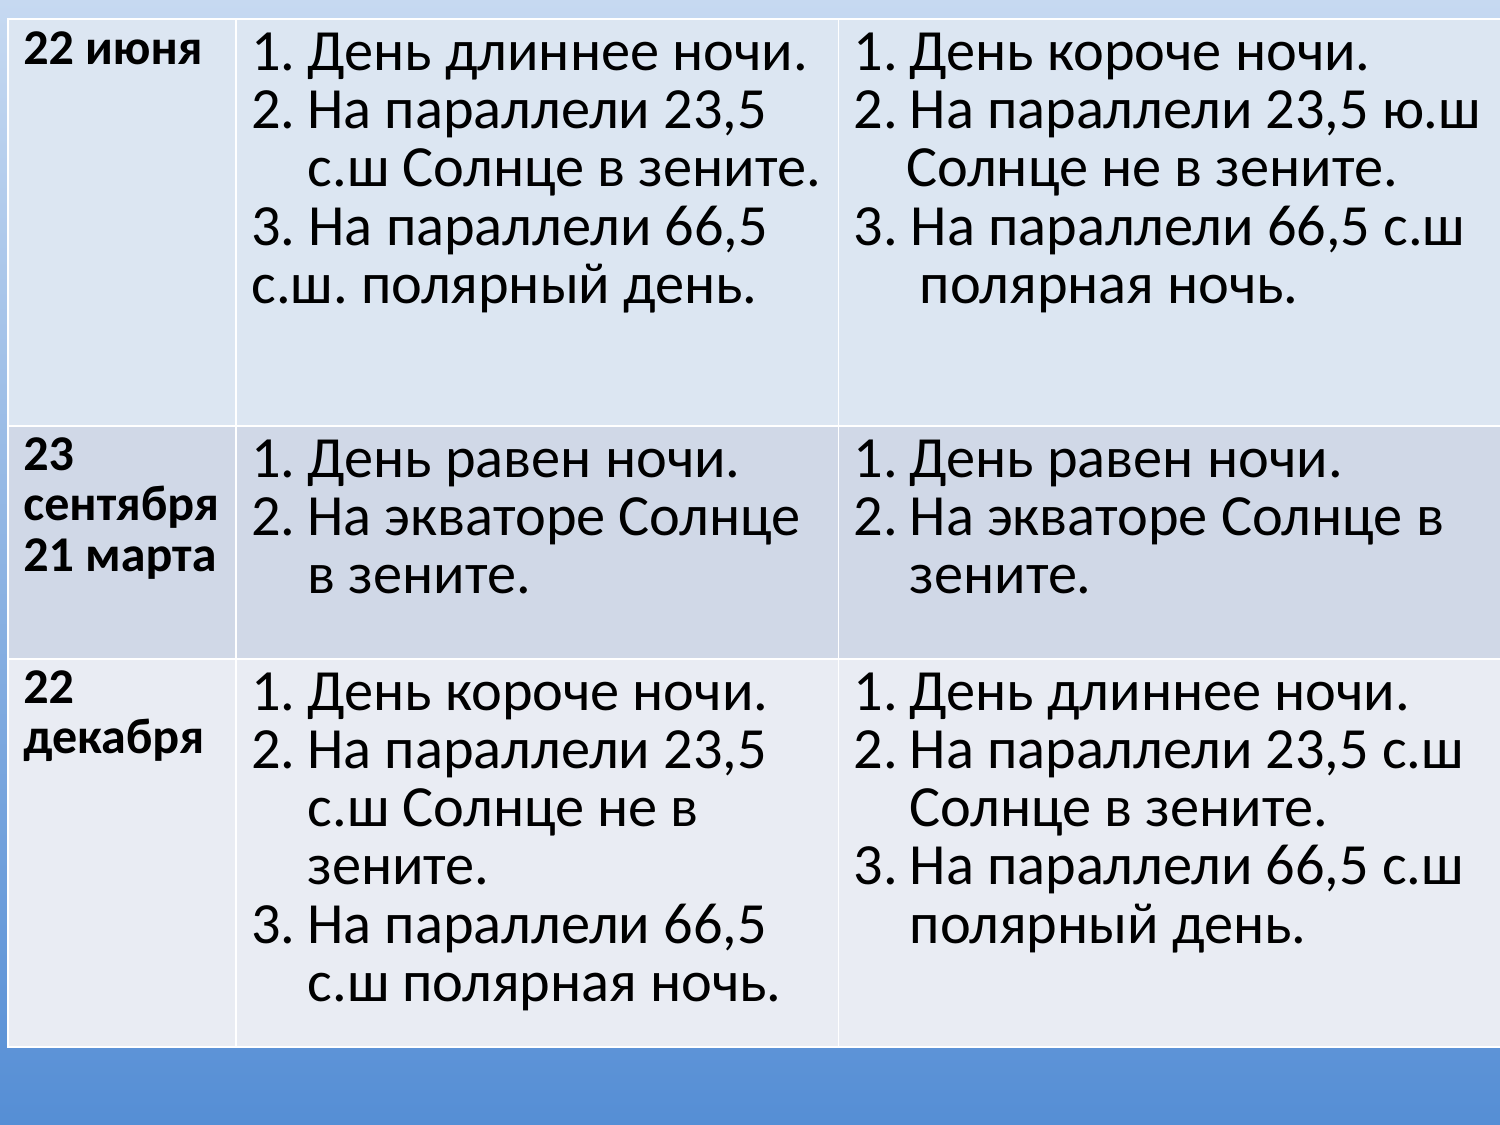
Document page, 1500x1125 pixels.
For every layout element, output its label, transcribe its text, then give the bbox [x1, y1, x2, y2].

table_cell День короче ночи. На параллели 23,5 с.ш Солнце не в зените. На параллели 66,5 с.ш полярная ночь. [237, 660, 838, 1046]
table_cell 22 декабря [9, 660, 235, 1046]
table_header 22 июня [9, 20, 235, 425]
table_cell День равен ночи. На экваторе Солнце в зените. [839, 427, 1500, 658]
table_header День короче ночи. На параллели 23,5 ю.ш Солнце не в зените. 3. На параллели 66,5 с.ш полярная ночь. [839, 20, 1500, 425]
table_cell День равен ночи. На экваторе Солнце в зените. [237, 427, 838, 658]
table_header День длиннее ночи. На параллели 23,5 с.ш Солнце в зените. 3. На параллели 66,5 с.ш. полярный день. [237, 20, 838, 425]
table_cell День длиннее ночи. На параллели 23,5 с.ш Солнце в зените. На параллели 66,5 с.ш полярный день. [839, 660, 1500, 1046]
table_cell 23 сентября 21 марта [9, 427, 235, 658]
